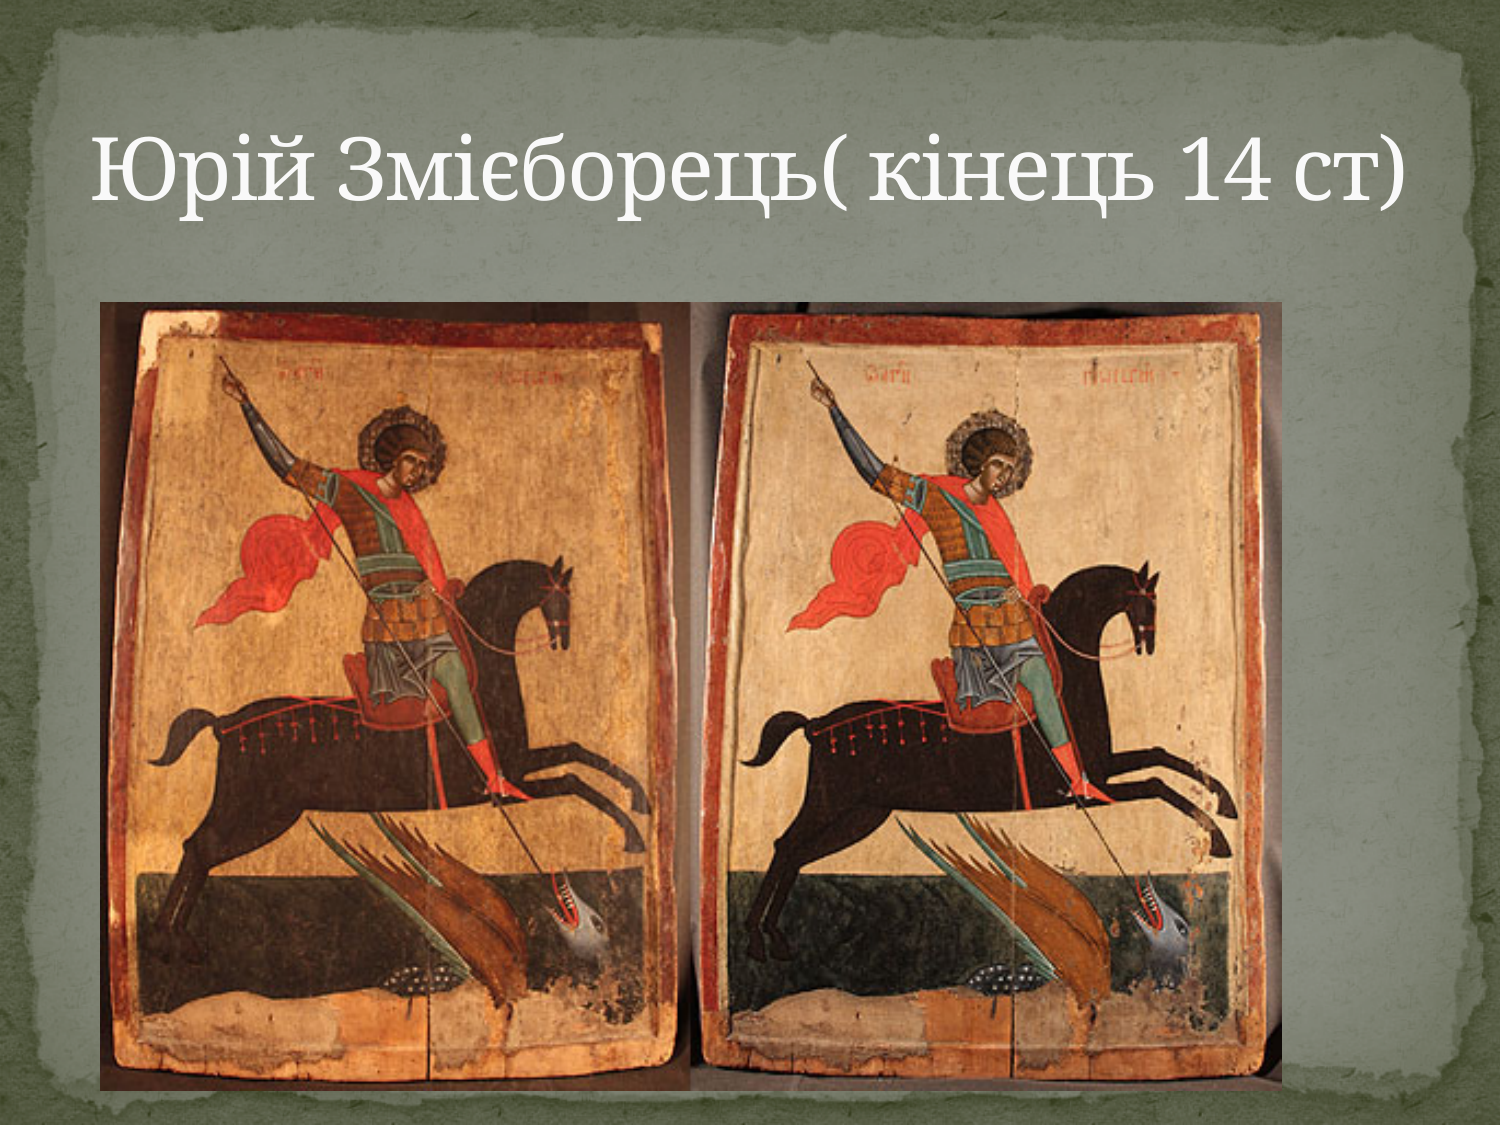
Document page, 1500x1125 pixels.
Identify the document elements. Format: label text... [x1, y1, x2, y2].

picture [100, 302, 1282, 1091]
title Юрій Змієборець( кінець 14 ст) [74, 24, 1425, 225]
